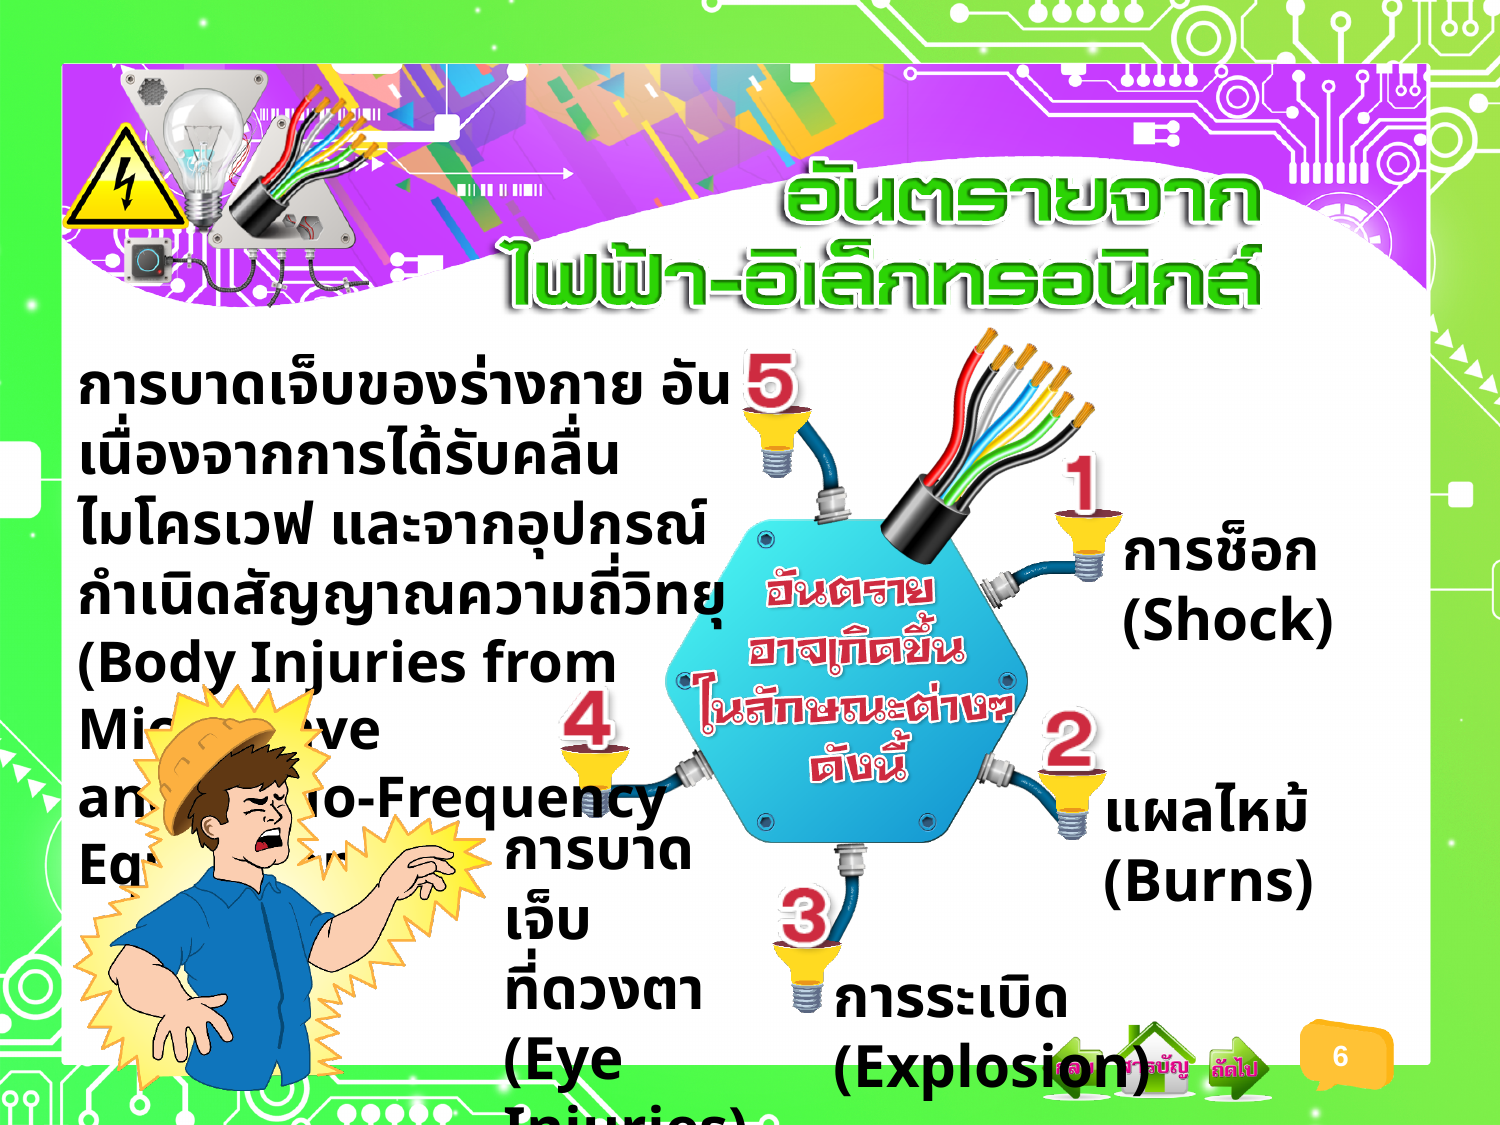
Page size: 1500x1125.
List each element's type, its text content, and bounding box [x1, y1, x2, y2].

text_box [999, 677, 1440, 858]
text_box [488, 656, 783, 1032]
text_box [665, 519, 1029, 835]
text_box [730, 318, 841, 531]
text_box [980, 421, 1459, 609]
picture [0, 0, 1500, 1125]
text_box [60, 62, 1429, 338]
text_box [778, 836, 1301, 1039]
text_box การบาดเจ็บของร่างกาย อันเนื่องจากการได้รับคลื่นไมโครเวฟ และจากอุปกรณ์กำเนิดสัญญาณความถี่วิทยุ (Body Injuries from Microwave and Radio-Frequency Equipment) [62, 338, 725, 904]
